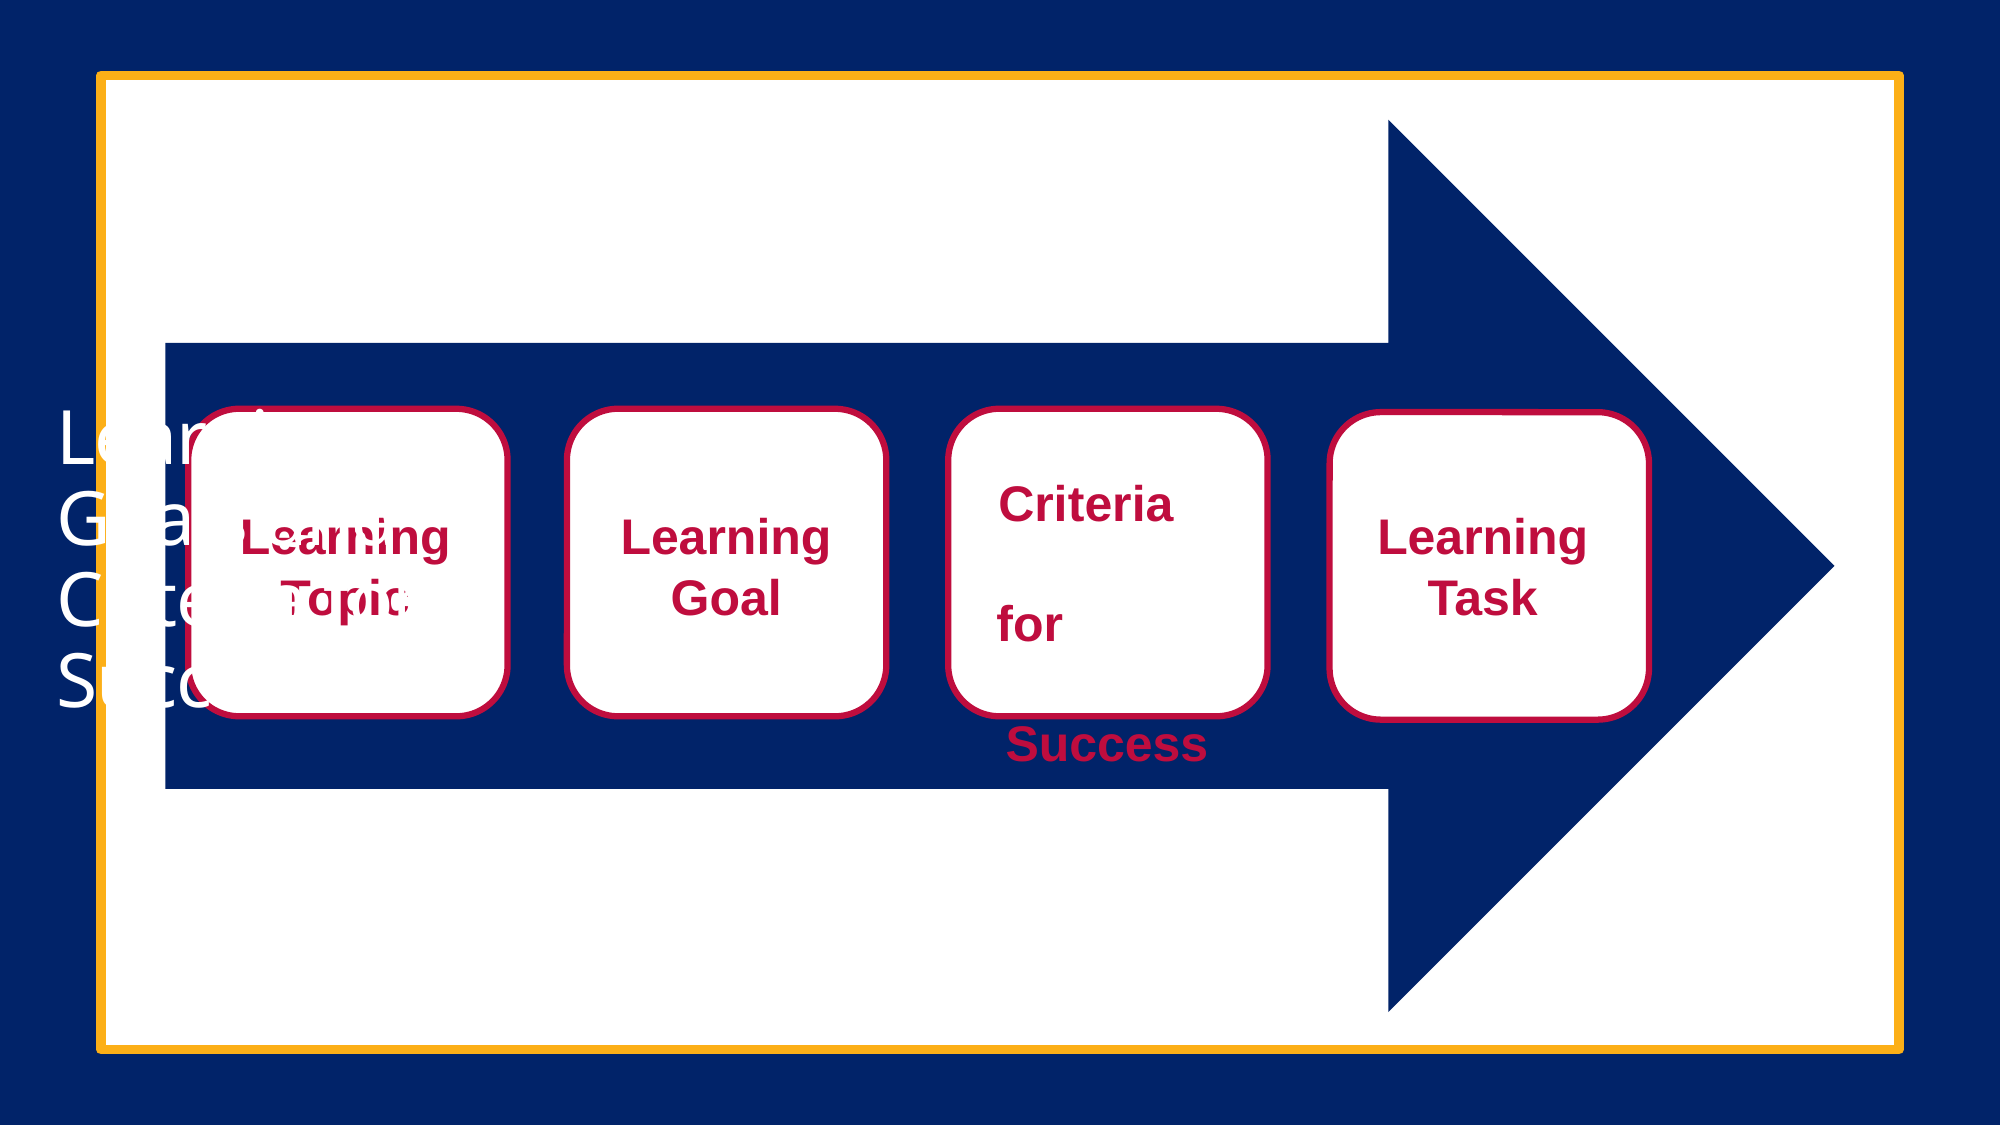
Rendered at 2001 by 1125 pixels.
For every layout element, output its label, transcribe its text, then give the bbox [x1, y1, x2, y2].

text_box Learning Goal [604, 497, 848, 633]
text_box Learning Task [1361, 497, 1604, 633]
text_box [100, 75, 1900, 1050]
title Learning Goals and Criteria for Success [41, 184, 525, 940]
text_box [565, 407, 888, 718]
text_box Criteria for Success [979, 463, 1234, 779]
text_box [525, 118, 1836, 1013]
text_box [1328, 411, 1650, 721]
text_box [947, 407, 1269, 715]
